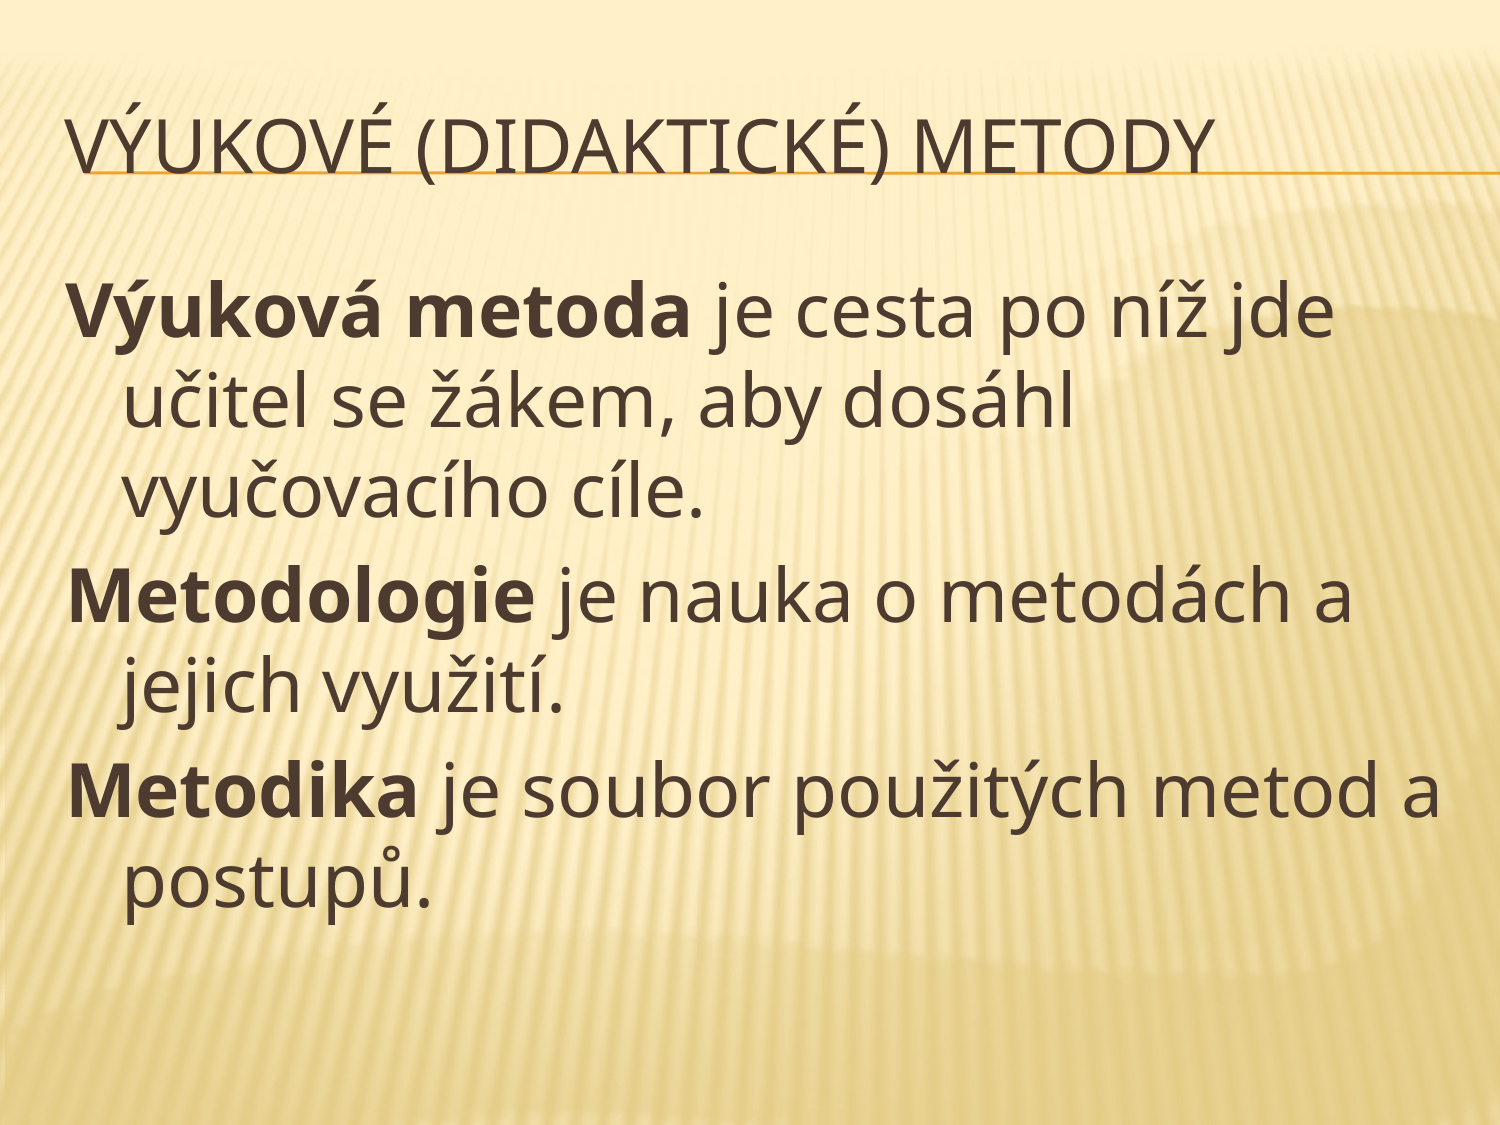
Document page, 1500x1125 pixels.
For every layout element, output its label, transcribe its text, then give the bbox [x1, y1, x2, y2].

title Výukové (didaktické) metody [50, 75, 1475, 213]
list Výuková metoda je cesta po níž jde učitel se žákem, aby dosáhl vyučovacího cíle. Metodologie je nauka o metodách a jejich využití. Metodika je soubor použitých metod a postupů. [49, 254, 1476, 998]
